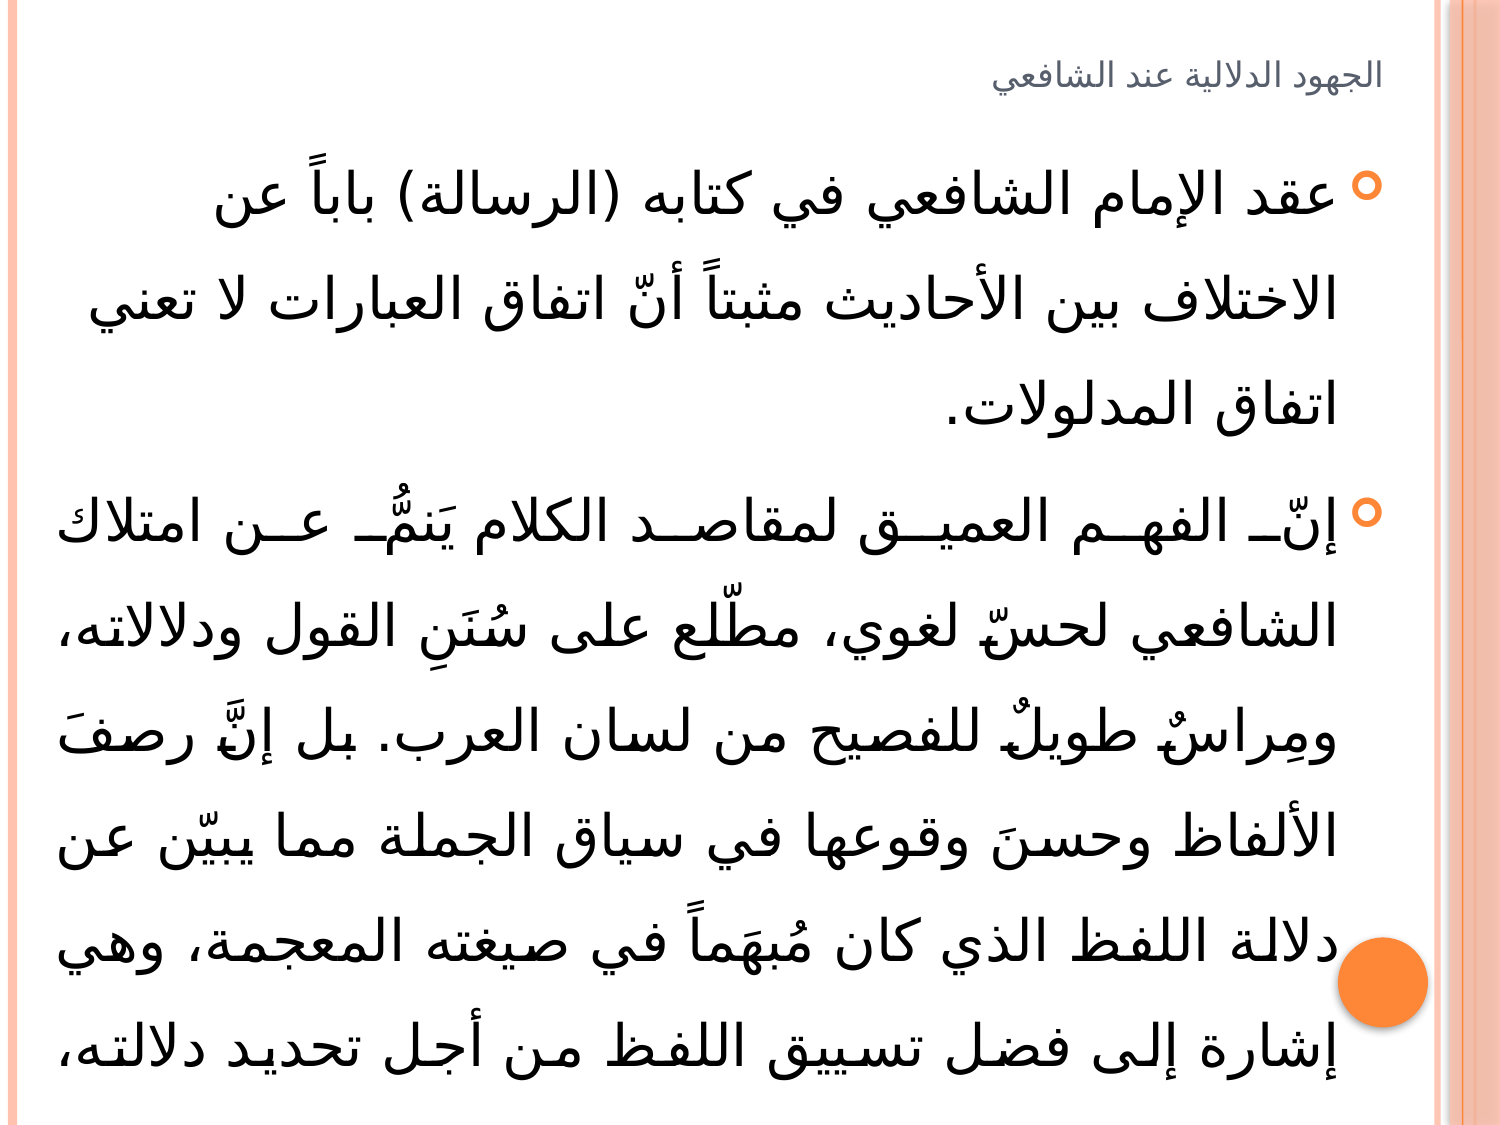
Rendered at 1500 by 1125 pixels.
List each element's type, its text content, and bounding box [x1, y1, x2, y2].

list عقد الإمام الشافعي في كتابه (الرسالة) باباً عن الاختلاف بين الأحاديث مثبتاً أنّ اتفاق العبارات لا تعني اتفاق المدلولات. إنّ الفهم العميق لمقاصد الكلام يَنمُّ عن امتلاك الشافعي لحسّ لغوي، مطّلع على سُنَنِ القول ودلالاته، ومِراسٌ طويلٌ للفصيح من لسان العرب. بل إنَّ رصفَ الألفاظ وحسنَ وقوعها في سياق الجملة مما يبيّن عن دلالة اللفظ الذي كان مُبهَماً في صيغته المعجمة، وهي إشارة إلى فضل تسييق اللفظ من أجل تحديد دلالته، وهو ما نادت به النظرية السياقية: حيث استقرّ عند أصحابها من علماء الدلالة أنْ ليس للفظ من دلالة إلا دلالته السياقية. [41, 113, 1400, 1062]
title الجهود الدلالية عند الشافعي [75, 45, 1400, 102]
